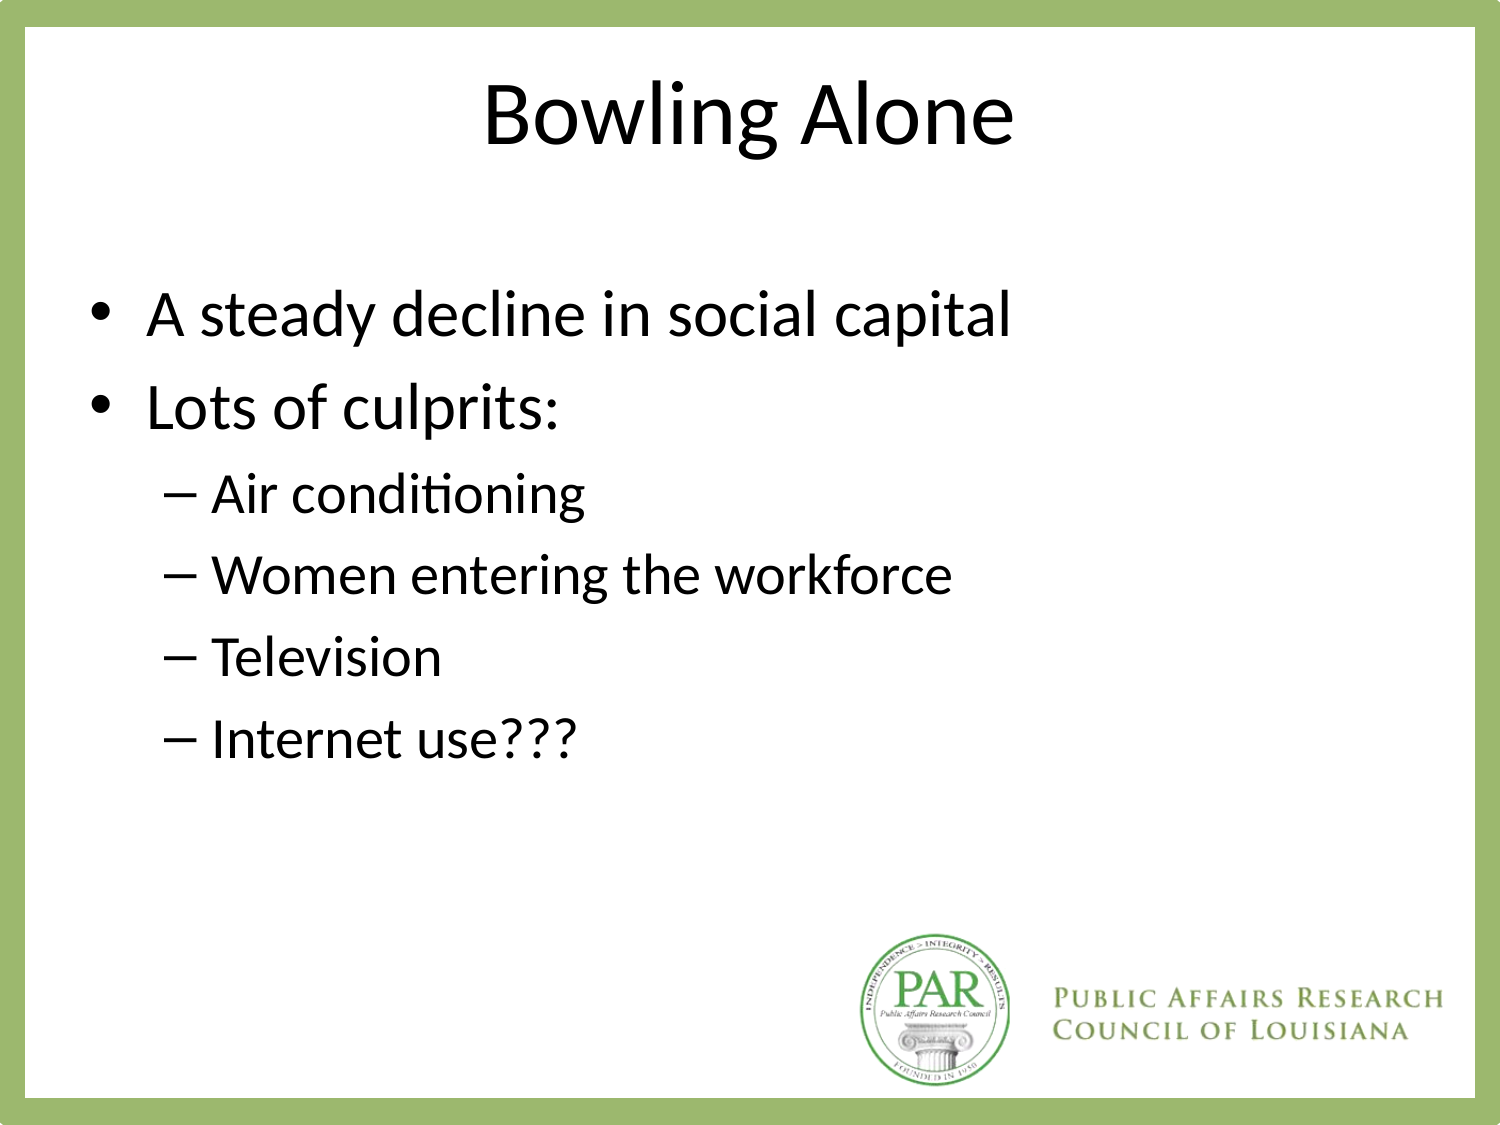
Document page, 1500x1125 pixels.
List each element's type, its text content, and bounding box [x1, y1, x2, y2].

title Bowling Alone [75, 45, 1425, 233]
list A steady decline in social capital Lots of culprits: Air conditioning Women entering the workforce Television Internet use??? [75, 262, 1425, 1005]
